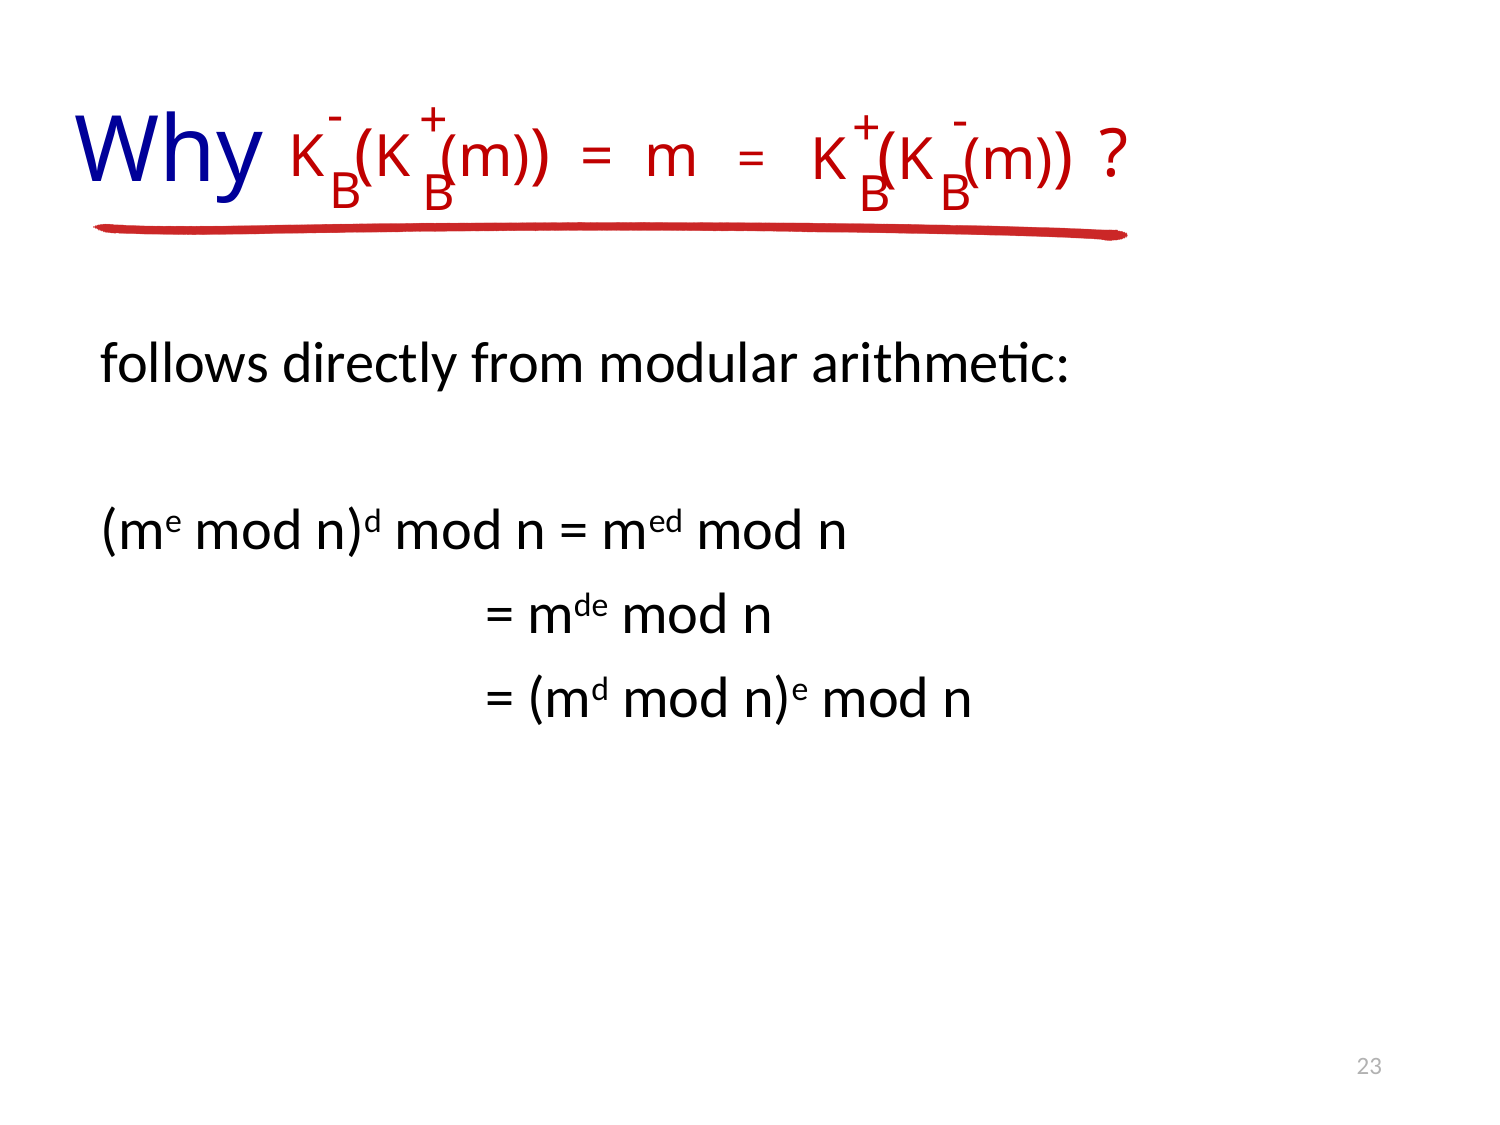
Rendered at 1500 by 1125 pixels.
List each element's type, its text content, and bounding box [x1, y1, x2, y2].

picture [89, 217, 1140, 246]
list follows directly from modular arithmetic: (me mod n)d mod n = med mod n = mde mod n = (md mod n)e mod n [85, 233, 1361, 997]
slide_number 23 [1059, 1042, 1397, 1103]
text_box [69, 74, 1145, 231]
